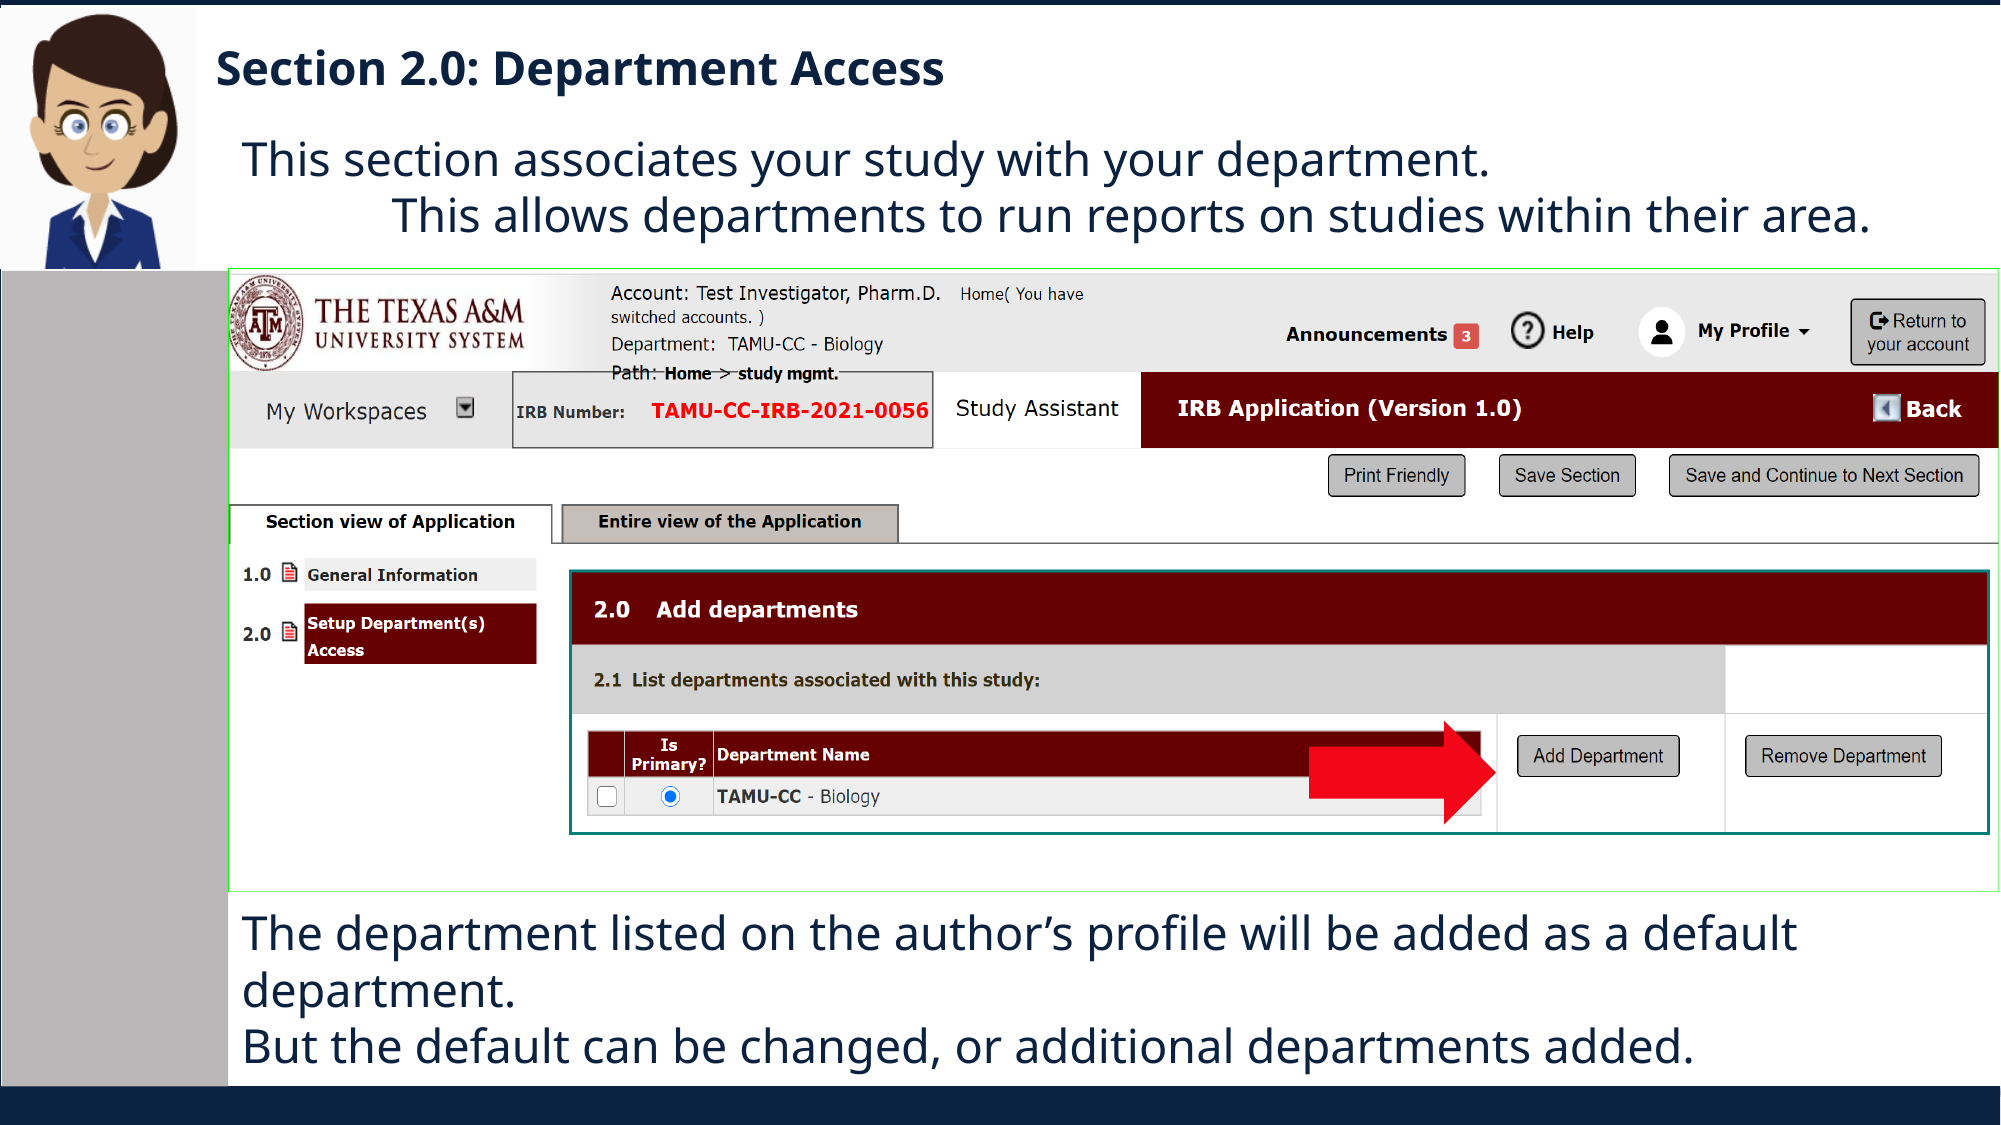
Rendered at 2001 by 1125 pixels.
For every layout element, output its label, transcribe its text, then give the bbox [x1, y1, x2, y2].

picture [0, 8, 195, 270]
text_box The department listed on the author’s profile will be added as a default department. But the default can be changed, or additional departments added. [241, 904, 1999, 1073]
text_box Section 2.0: Department Access [215, 38, 1973, 95]
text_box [571, 310, 922, 851]
text_box This section associates your study with your department. This allows departments to run reports on studies within their area. [241, 129, 1999, 242]
text_box [0, 269, 230, 1088]
picture [227, 268, 1999, 893]
